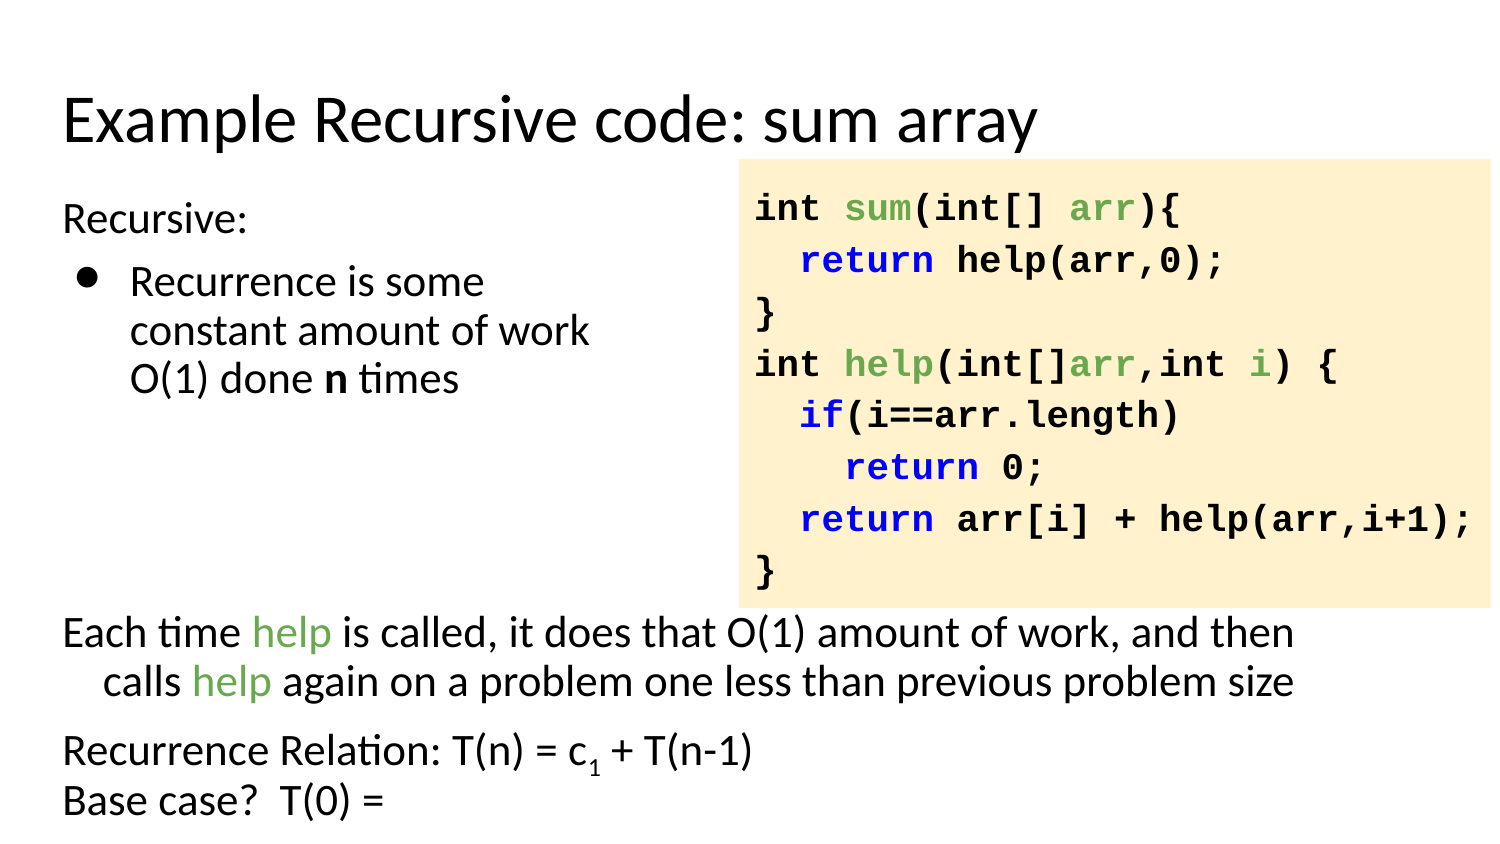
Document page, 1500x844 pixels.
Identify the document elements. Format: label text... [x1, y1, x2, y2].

list Recursive: Recurrence is some constant amount of work O(1) done n times Each time help is called, it does that O(1) amount of work, and then calls help again on a problem one less than previous problem size Recurrence Relation: T(n) = c1 + T(n-1) Base case? T(0) = [51, 189, 1449, 832]
text_box int sum(int[] arr){ return help(arr,0); } int help(int[]arr,int i) { if(i==arr.length) return 0; return arr[i] + help(arr,i+1); } [739, 159, 1491, 608]
title Example Recursive code: sum array [51, 72, 1449, 167]
